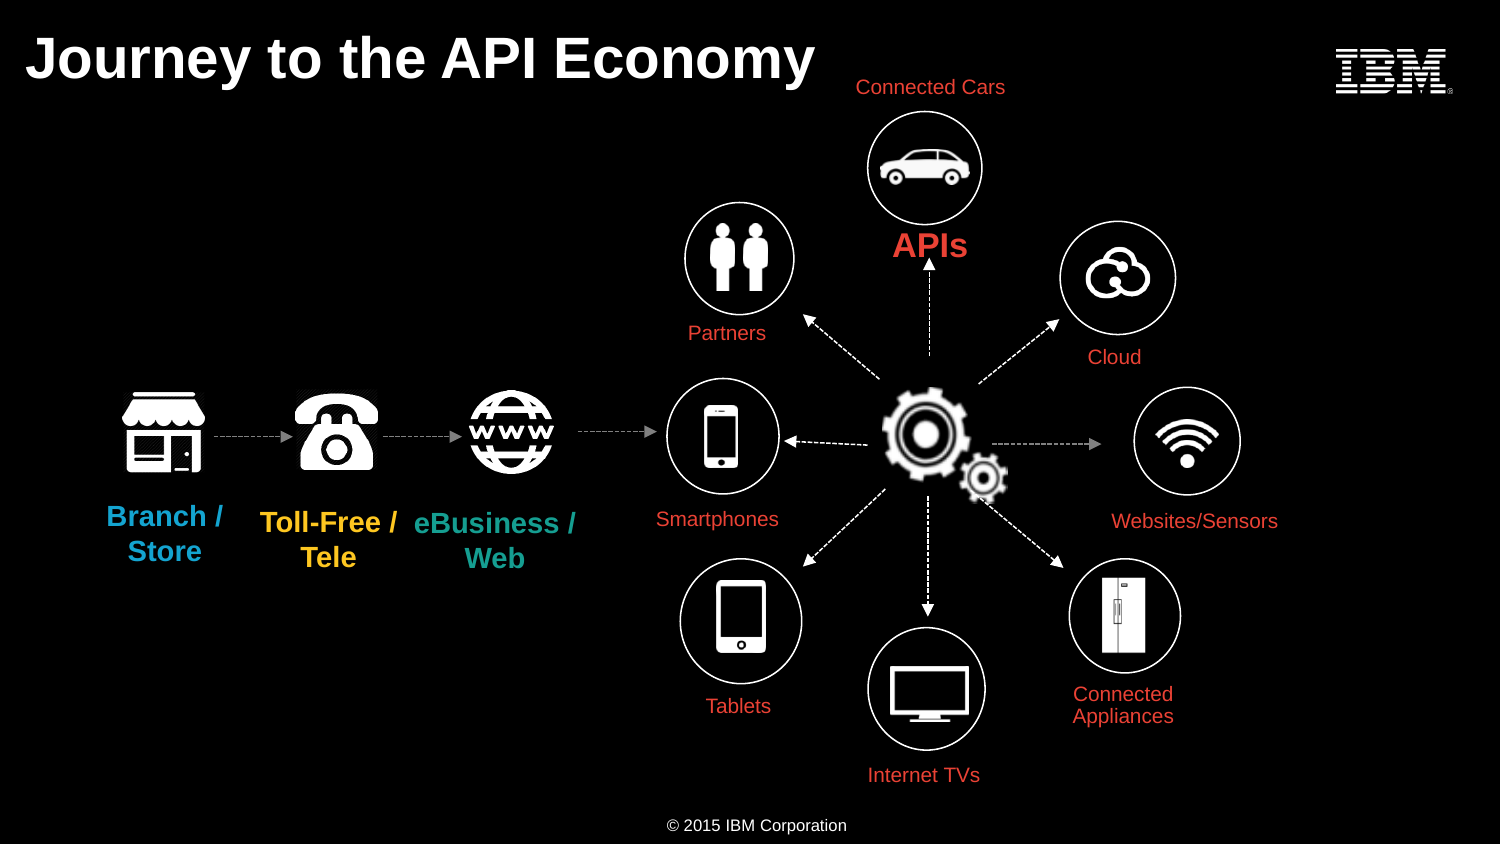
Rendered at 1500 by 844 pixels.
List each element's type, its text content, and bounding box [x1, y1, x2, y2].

text_box Toll-Free / Tele [224, 495, 434, 581]
picture [121, 391, 205, 473]
text_box Branch / Store [59, 489, 271, 575]
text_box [1059, 221, 1176, 335]
text_box eBusiness / Web [384, 496, 606, 582]
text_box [684, 202, 795, 315]
text_box Journey to the API Economy [10, 12, 832, 98]
text_box Cloud [1064, 340, 1200, 376]
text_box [1069, 558, 1181, 674]
picture [294, 388, 378, 470]
picture [1313, 26, 1478, 119]
text_box Tablets [646, 689, 831, 724]
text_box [784, 440, 868, 446]
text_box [666, 378, 780, 495]
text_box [867, 627, 986, 751]
text_box Connected Cars [838, 69, 1024, 105]
text_box APIs [880, 232, 980, 270]
text_box Internet TVs [831, 758, 1017, 794]
text_box Websites/Sensors [1098, 504, 1292, 540]
text_box Smartphones [624, 501, 797, 537]
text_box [802, 488, 886, 567]
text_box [802, 313, 880, 380]
picture [468, 390, 554, 475]
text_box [978, 318, 1060, 385]
text_box Connected Appliances [1030, 676, 1216, 735]
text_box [1133, 387, 1241, 496]
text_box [679, 558, 802, 684]
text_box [867, 111, 983, 225]
picture [882, 386, 1009, 504]
text_box Partners [634, 316, 797, 352]
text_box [970, 490, 1064, 569]
